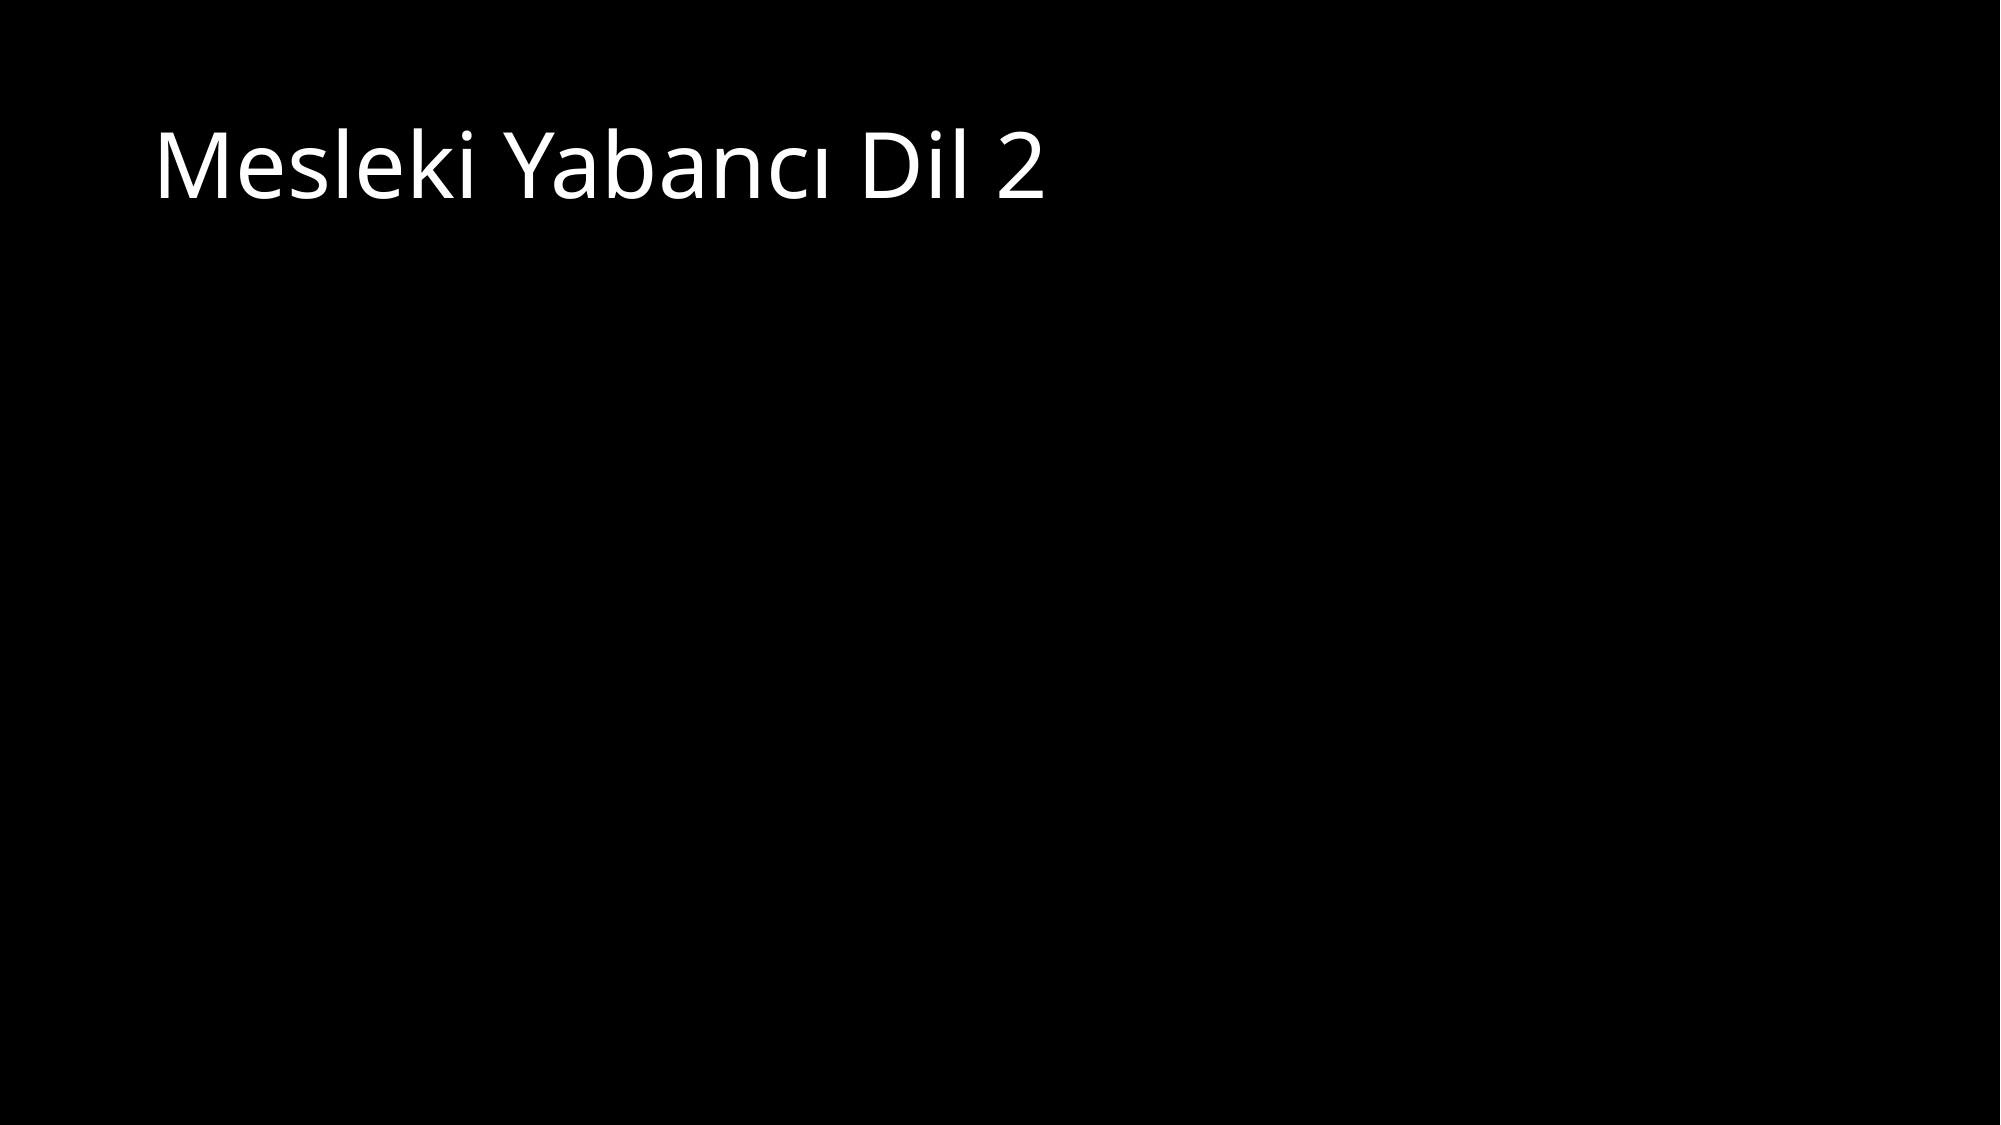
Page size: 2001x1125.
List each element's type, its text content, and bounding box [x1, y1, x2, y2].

title Mesleki Yabancı Dil 2 [137, 59, 1863, 278]
